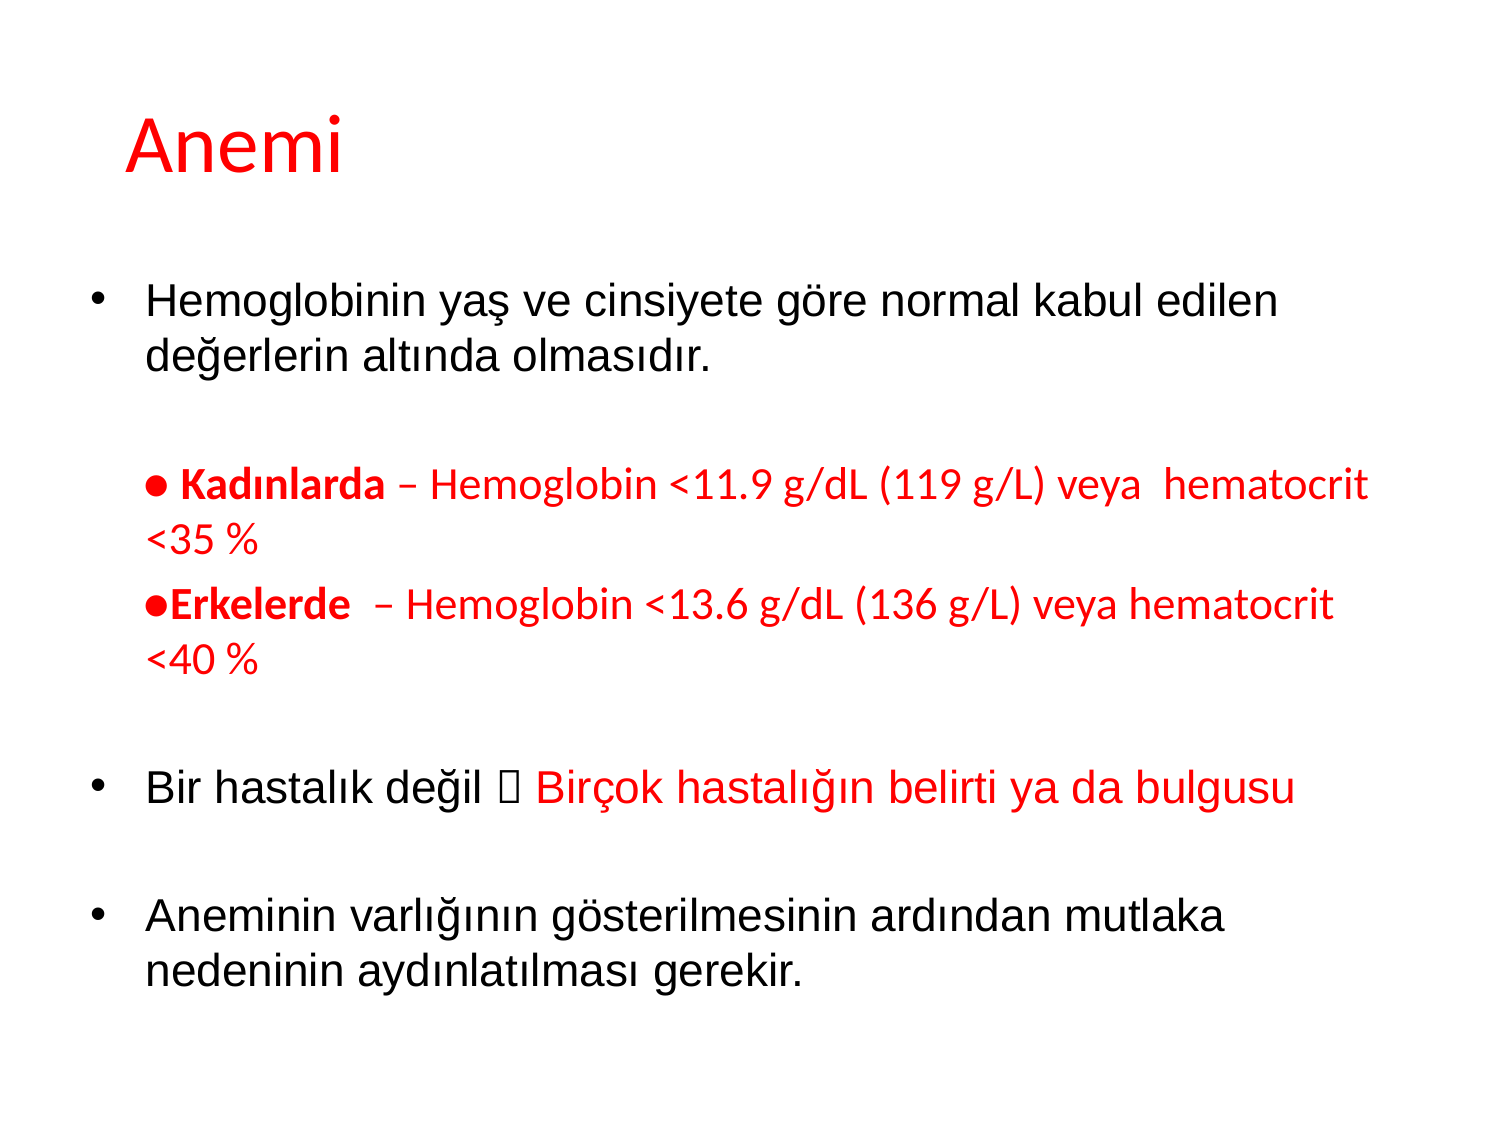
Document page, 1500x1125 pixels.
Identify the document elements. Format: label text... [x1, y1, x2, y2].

list Hemoglobinin yaş ve cinsiyete göre normal kabul edilen değerlerin altında olmasıdır. ● Kadınlarda – Hemoglobin <11.9 g/dL (119 g/L) veya hematocrit <35 % ●Erkelerde – Hemoglobin <13.6 g/dL (136 g/L) veya hematocrit <40 % Bir hastalık değil  Birçok hastalığın belirti ya da bulgusu Aneminin varlığının gösterilmesinin ardından mutlaka nedeninin aydınlatılması gerekir. [75, 262, 1425, 1005]
title Anemi [75, 45, 396, 233]
